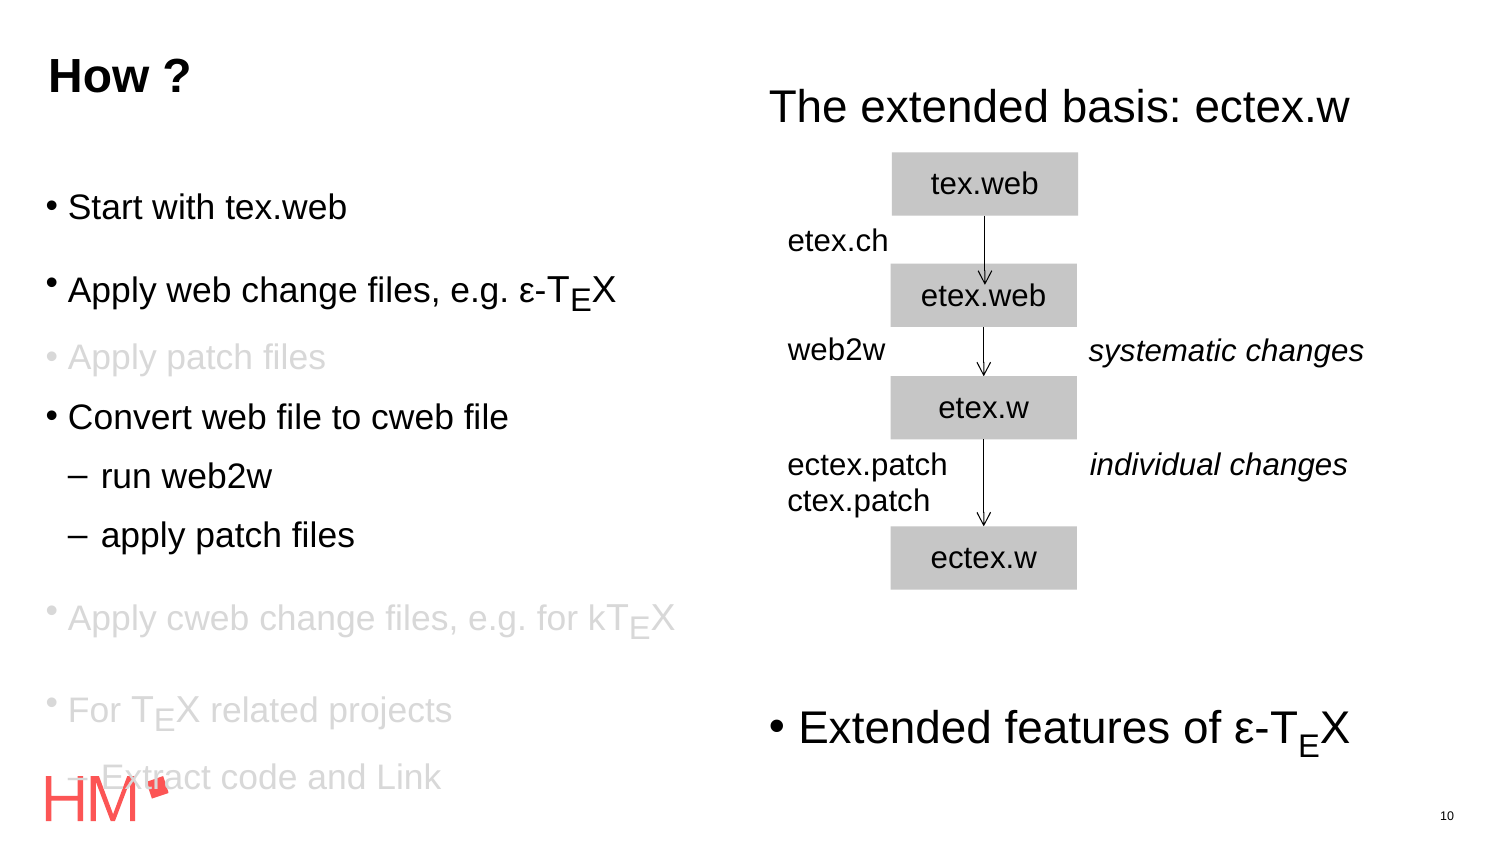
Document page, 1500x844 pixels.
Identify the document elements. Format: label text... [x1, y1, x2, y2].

text_box systematic changes [1077, 326, 1377, 375]
text_box tex.web [891, 151, 1079, 217]
text_box etex.ch [776, 216, 901, 265]
text_box Extended features of ε-TEX [768, 679, 1473, 733]
text_box The extended basis: ectex.w [768, 71, 1473, 125]
slide_number 10 [1296, 808, 1455, 835]
title How ? [48, 50, 1457, 161]
text_box etex.w [890, 375, 1078, 440]
text_box web2w [776, 325, 897, 374]
text_box ectex.w [890, 525, 1078, 591]
text_box ectex.patch ctex.patch [776, 440, 960, 525]
text_box individual changes [1078, 440, 1361, 489]
text_box etex.web [890, 263, 1078, 328]
list Start with tex.web Apply web change files, e.g. ε-TEX Apply patch files Convert web file to cweb file run web2w apply patch files Apply cweb change files, e.g. for kTEX For TEX related projects Extract code and Link [45, 179, 684, 754]
